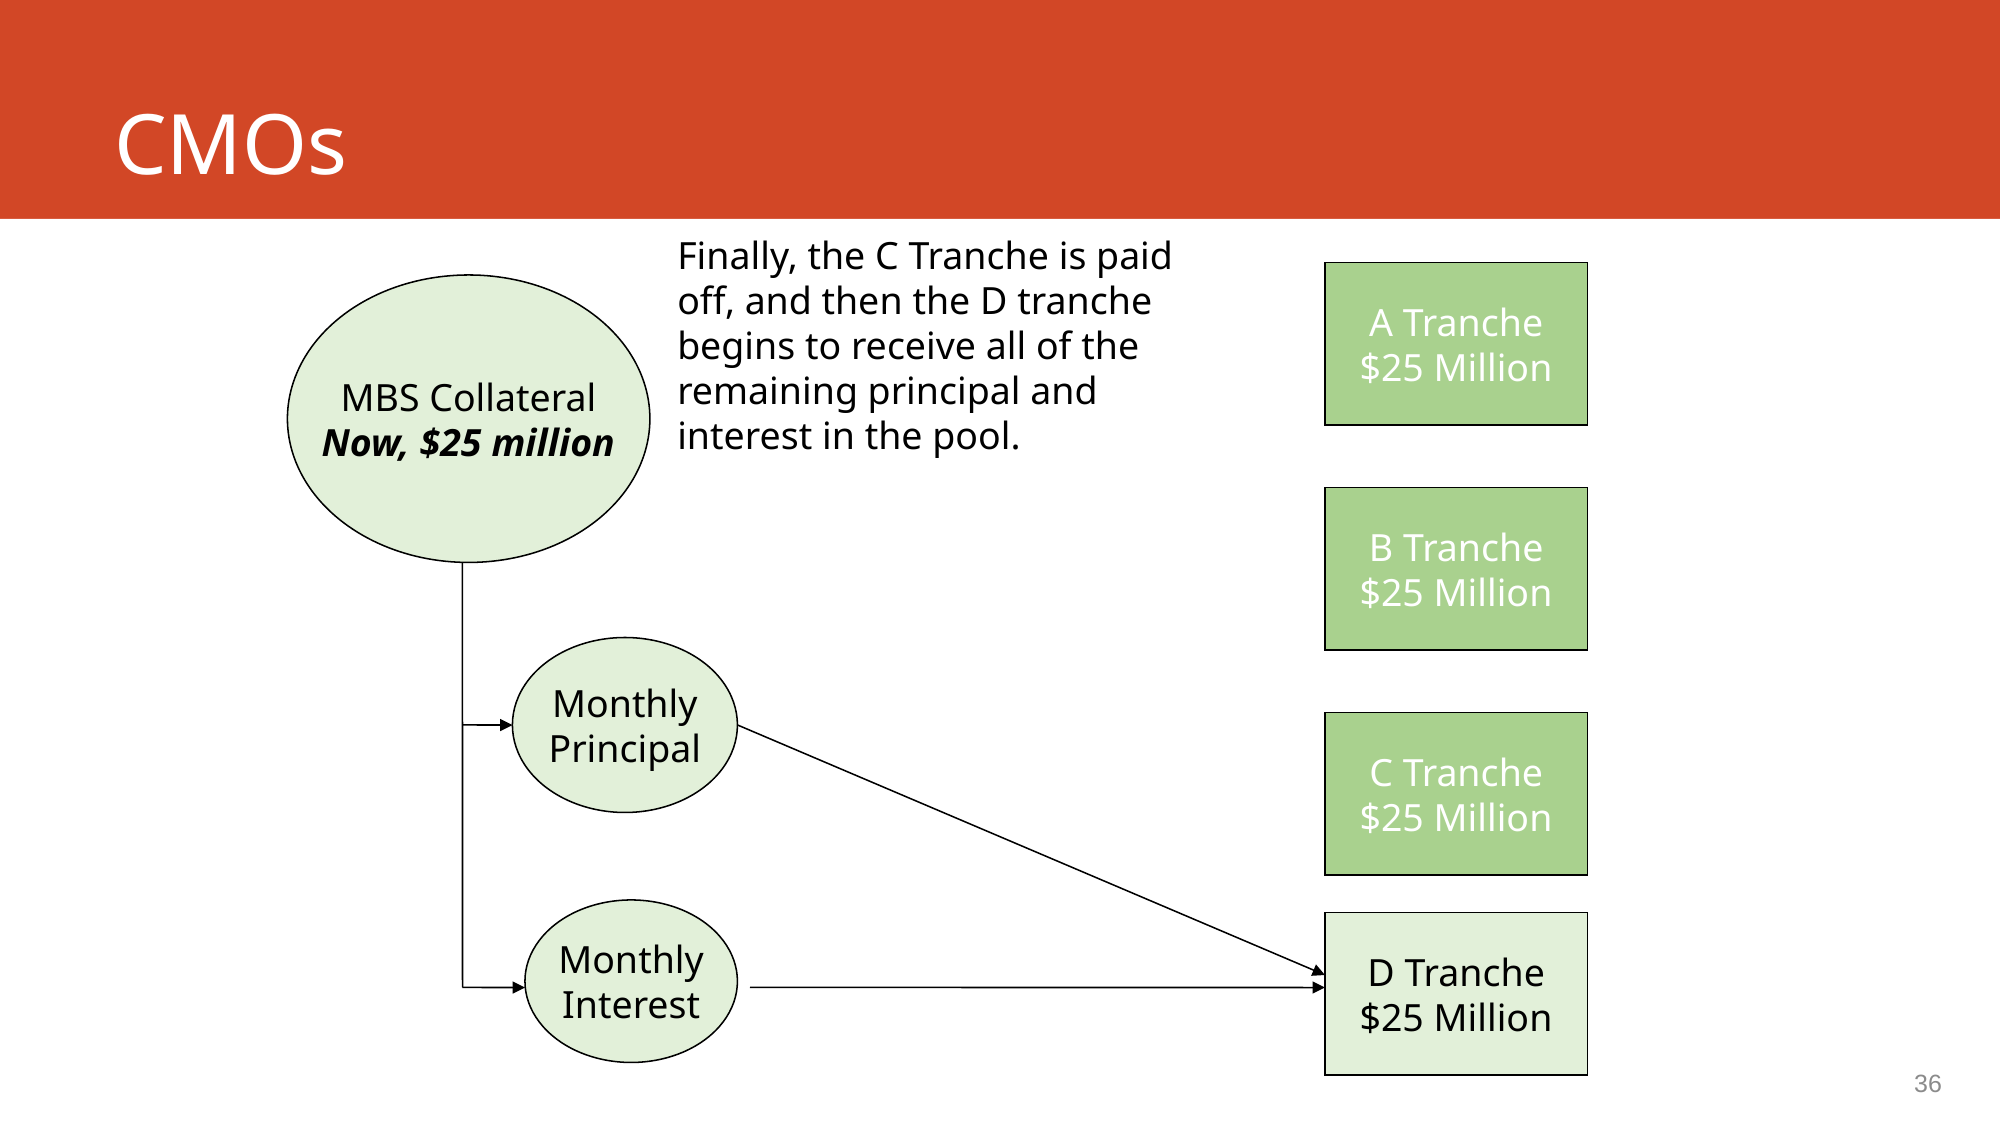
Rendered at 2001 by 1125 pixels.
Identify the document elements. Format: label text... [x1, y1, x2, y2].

text_box [462, 981, 526, 994]
text_box MBS Collateral Now, $25 million [287, 274, 650, 563]
text_box [1275, 937, 1750, 1125]
title CMOs [99, 0, 1863, 199]
text_box Finally, the C Tranche is paid off, and then the D tranche begins to receive all of the remaining principal and interest in the pool. [662, 224, 1225, 465]
text_box Monthly Interest [524, 899, 738, 1063]
slide_number 36 [1607, 1062, 1958, 1103]
text_box Monthly Principal [512, 637, 738, 813]
text_box [749, 981, 1325, 994]
text_box [462, 718, 513, 732]
text_box A Tranche $25 Million [1325, 262, 1588, 425]
text_box D Tranche $25 Million [1325, 912, 1588, 1075]
text_box B Tranche $25 Million [1325, 487, 1588, 650]
text_box C Tranche $25 Million [1325, 712, 1588, 875]
text_box [737, 724, 1325, 976]
